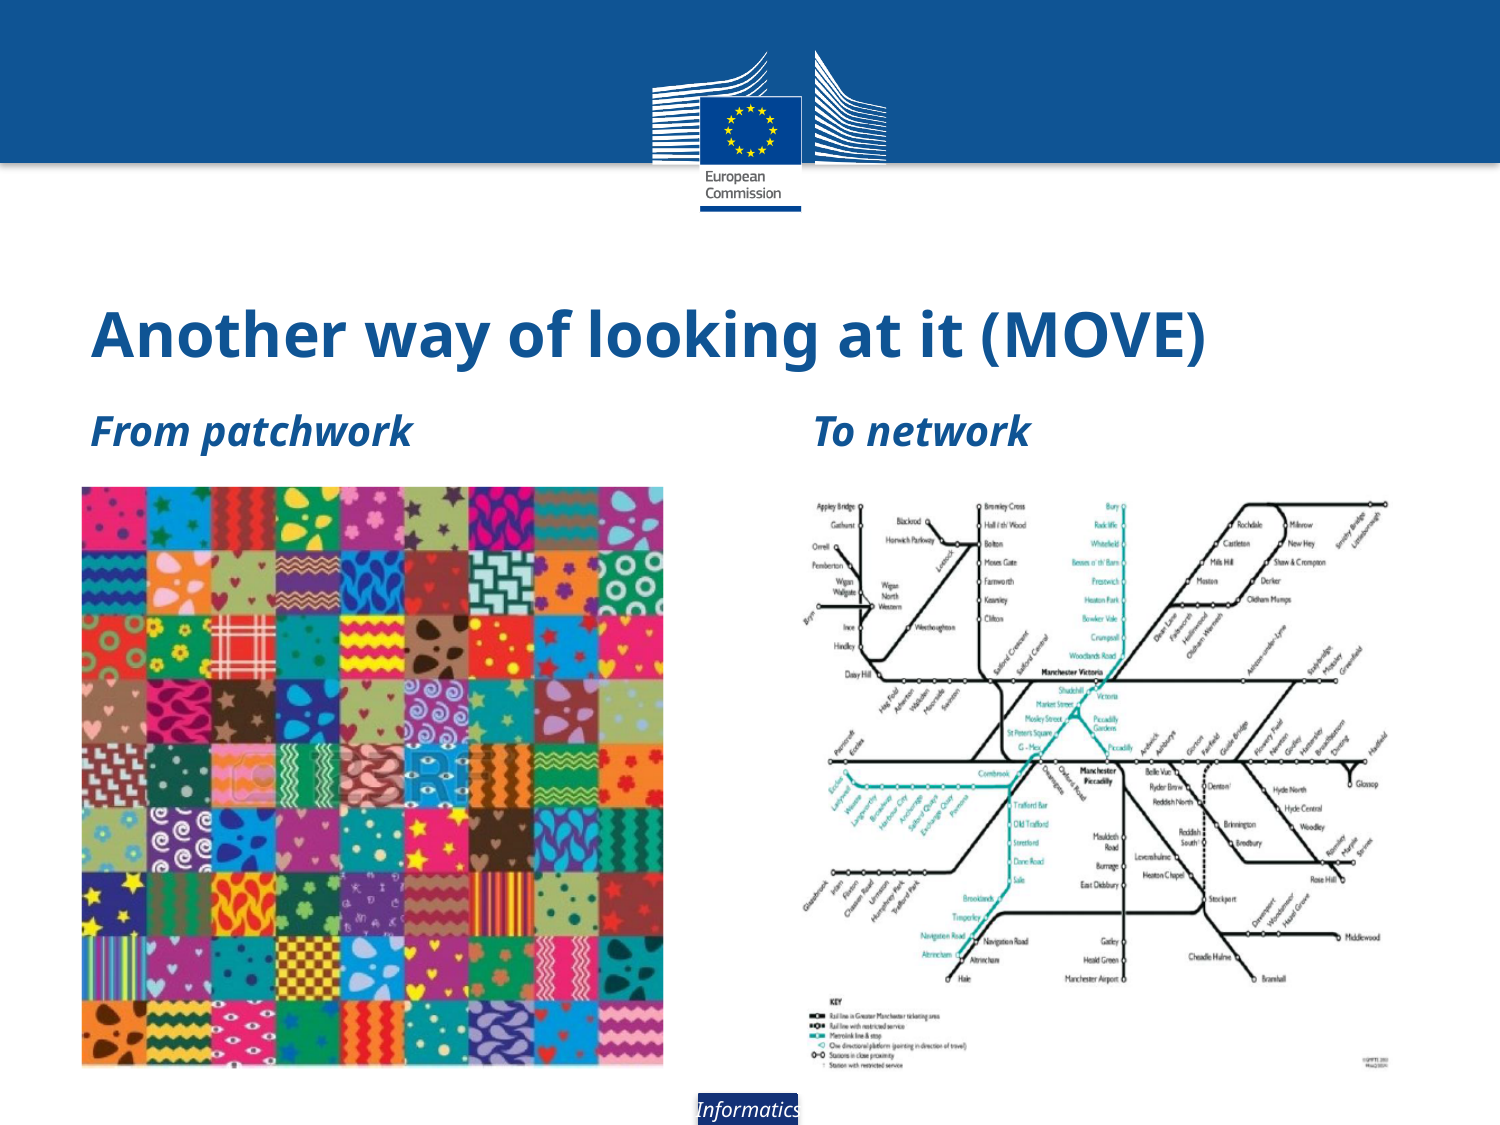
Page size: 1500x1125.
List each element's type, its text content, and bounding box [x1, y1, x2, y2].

text_box To network [797, 397, 1378, 444]
picture [796, 478, 1412, 1095]
list From patchwork [74, 396, 656, 444]
picture [64, 478, 680, 1075]
title Another way of looking at it (MOVE) [76, 255, 1428, 410]
